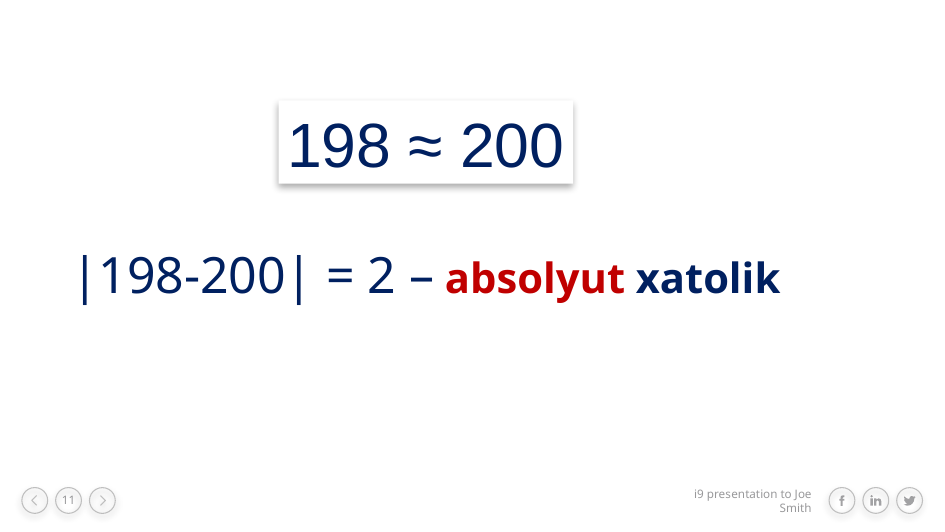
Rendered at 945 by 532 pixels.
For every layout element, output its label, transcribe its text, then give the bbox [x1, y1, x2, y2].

text_box |198-200| = 2 – absolyut xatolik [56, 236, 943, 311]
text_box 198 ≈ 200 [277, 98, 575, 186]
